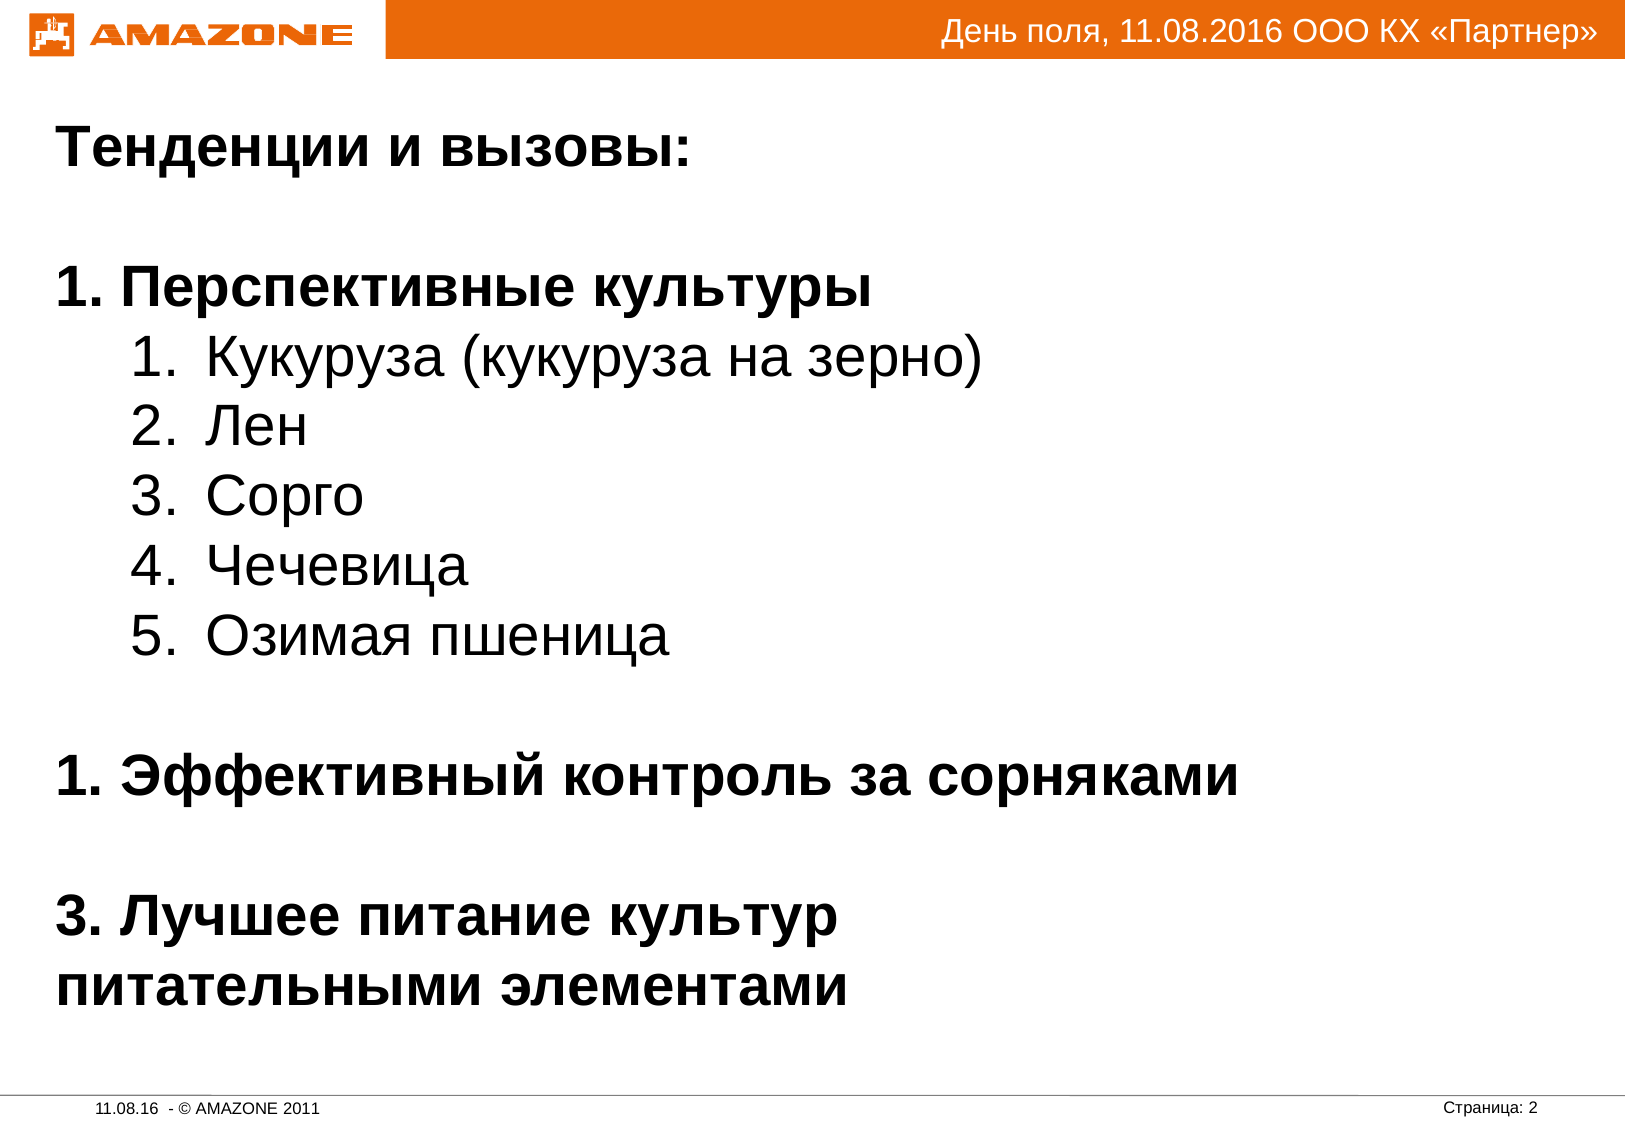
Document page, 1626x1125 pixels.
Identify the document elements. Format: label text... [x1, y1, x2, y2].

text_box [254, 28, 262, 41]
text_box [29, 13, 75, 57]
text_box День поля, 11.08.2016 ООО КХ «Партнер» [939, 9, 1603, 50]
text_box [126, 24, 170, 46]
text_box [320, 24, 353, 46]
text_box [169, 24, 207, 46]
text_box [207, 24, 240, 46]
text_box [89, 24, 126, 46]
text_box Перспективные культуры Кукуруза (кукуруза на зерно) Лен Сорго Чечевица Озимая пшеница 1. Эффективный контроль за сорняками 3. Лучшее питание культур питательными элементами [53, 247, 1282, 1018]
slide_number Страница: 2 [1441, 1097, 1542, 1125]
text_box [33, 16, 70, 50]
text_box [180, 29, 189, 38]
text_box [241, 24, 275, 46]
text_box 11.08.16 - © AMAZONE 2011 [92, 1097, 323, 1118]
text_box [278, 24, 317, 46]
text_box [99, 29, 109, 38]
title Тенденции и вызовы: [33, 85, 1592, 296]
